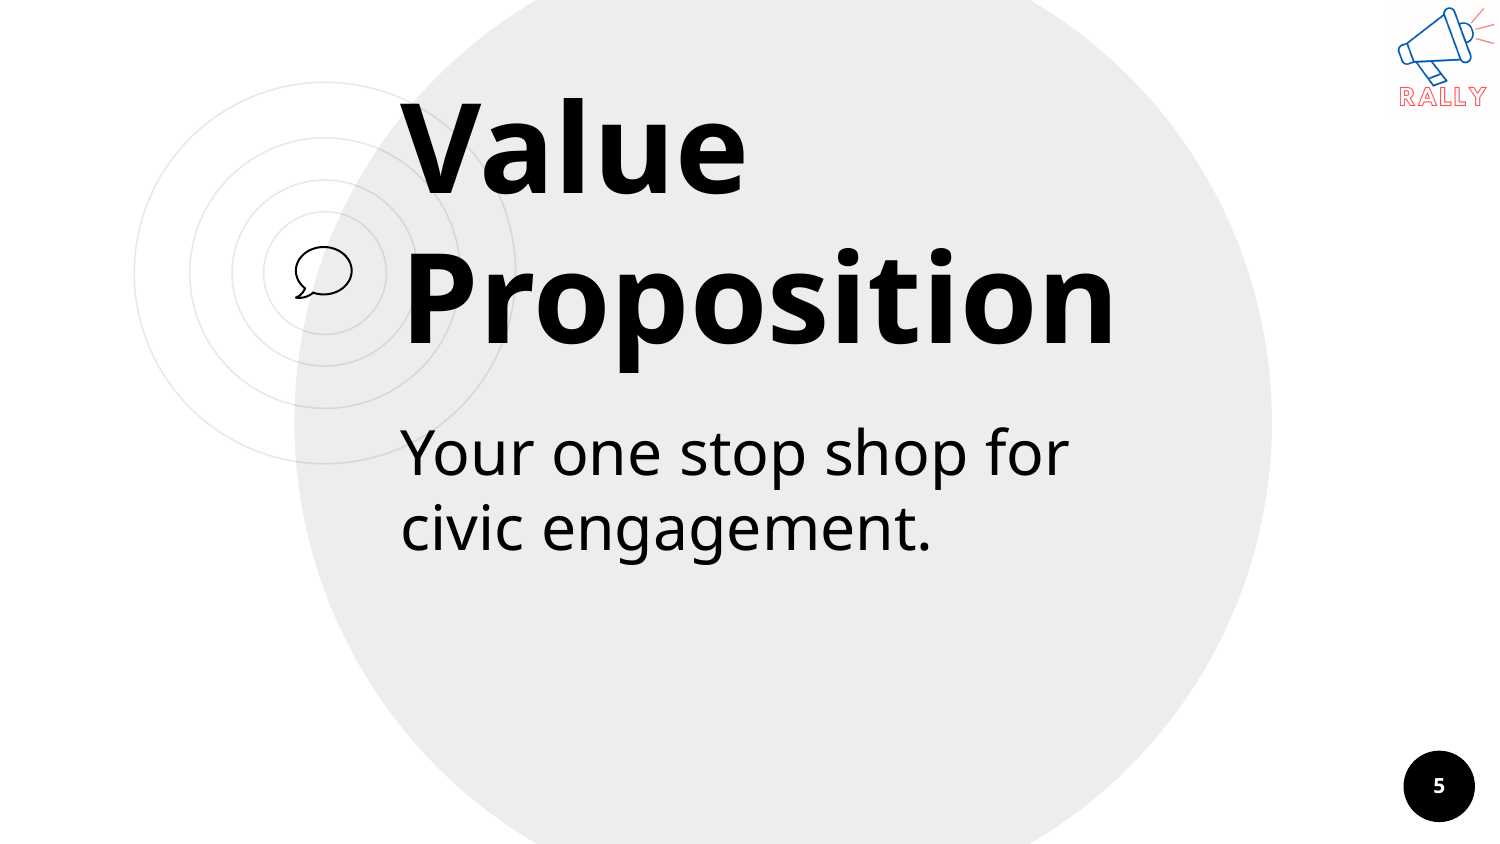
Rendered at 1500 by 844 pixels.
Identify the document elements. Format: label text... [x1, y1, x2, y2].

subtitle Your one stop shop for civic engagement. [385, 397, 1142, 777]
title Value Proposition [385, 193, 1185, 384]
slide_number ‹#› [1403, 750, 1475, 823]
picture [1385, 0, 1500, 113]
